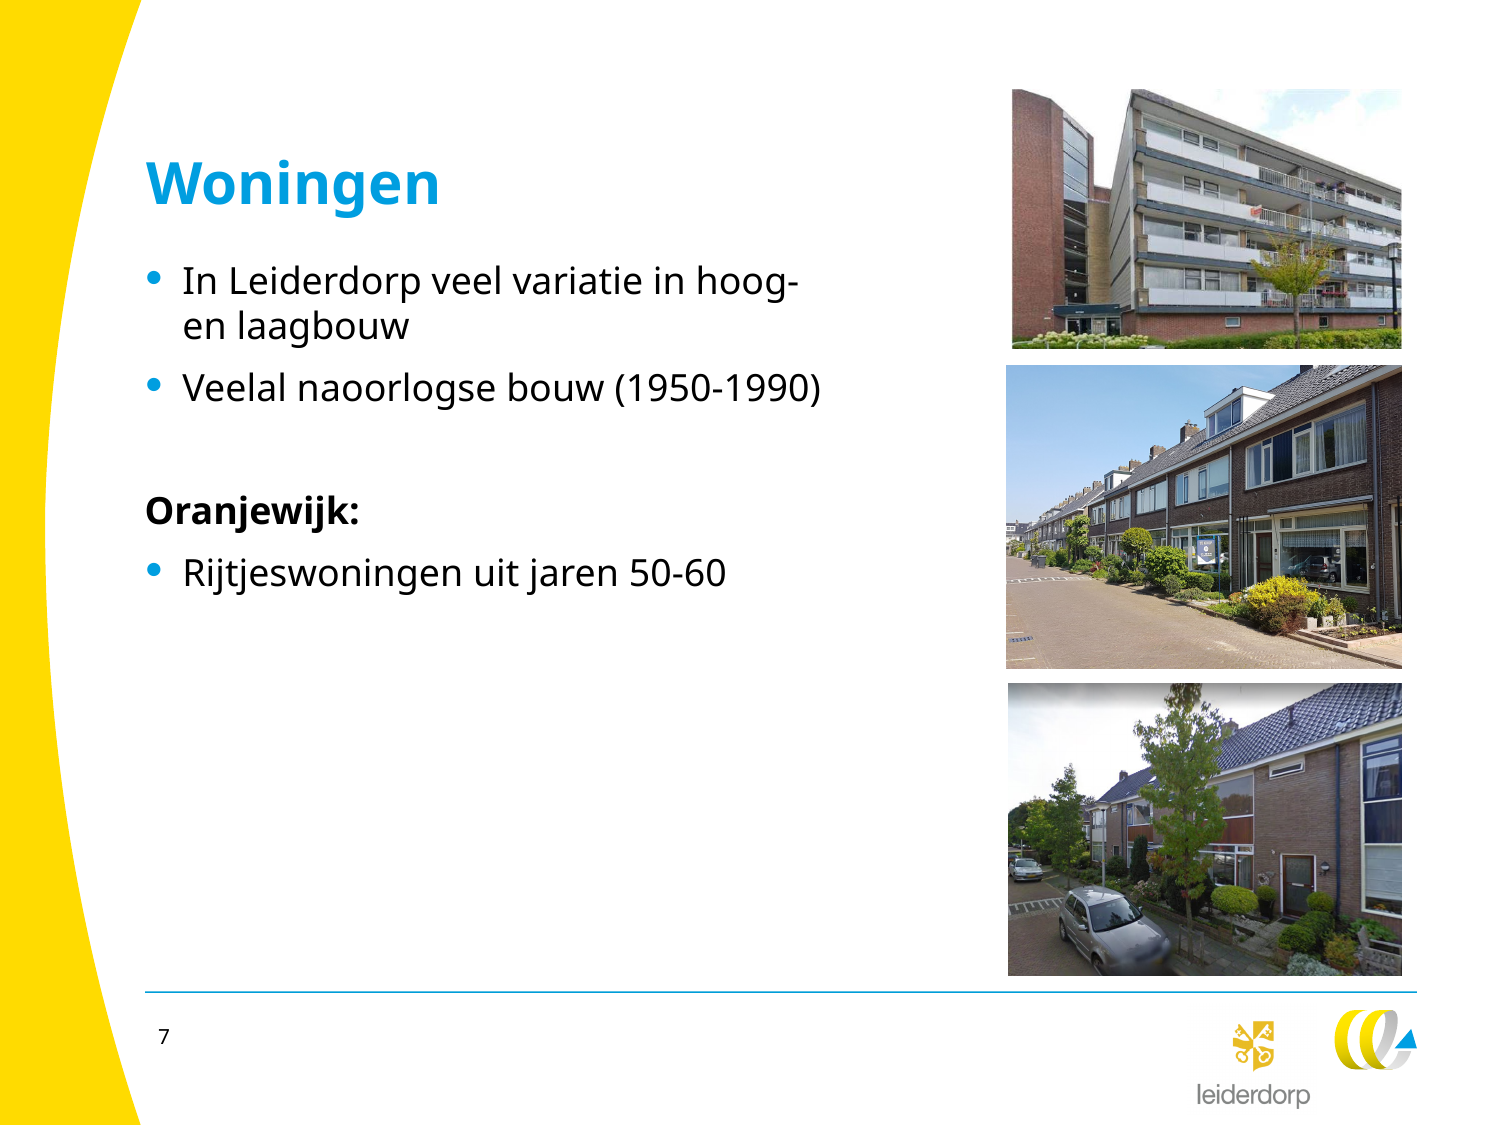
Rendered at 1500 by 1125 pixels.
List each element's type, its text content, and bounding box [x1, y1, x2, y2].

picture [1008, 683, 1403, 977]
picture [1011, 88, 1402, 349]
list In Leiderdorp veel variatie in hoog- en laagbouw Veelal naoorlogse bouw (1950-1990) Oranjewijk: Rijtjeswoningen uit jaren 50-60 [144, 256, 839, 966]
picture [1186, 1003, 1317, 1115]
slide_number 7 [119, 1023, 170, 1059]
title Woningen [146, 78, 1411, 217]
picture [1334, 1010, 1412, 1070]
picture [1005, 365, 1403, 669]
